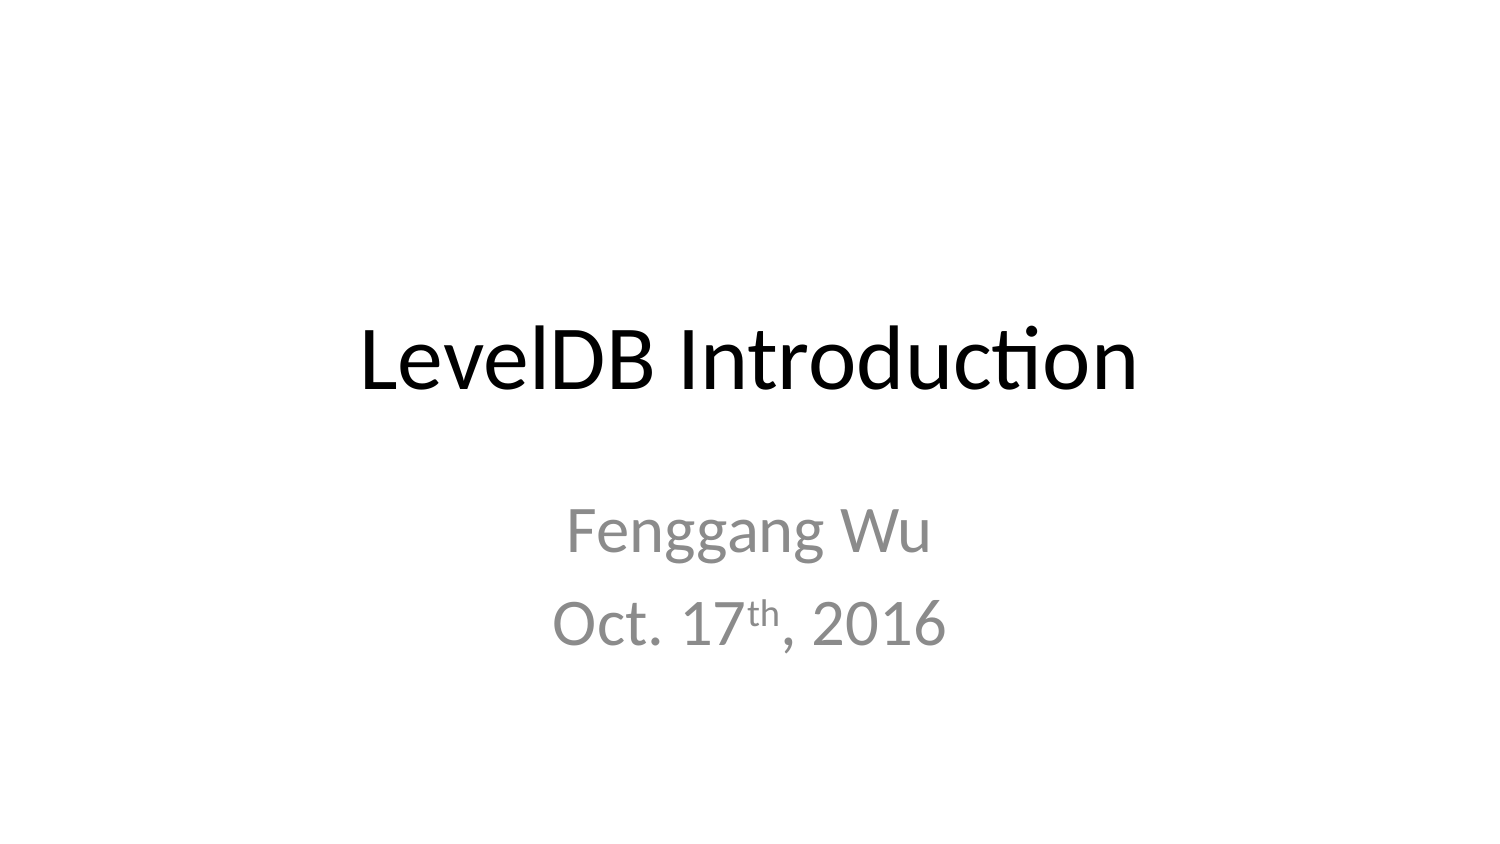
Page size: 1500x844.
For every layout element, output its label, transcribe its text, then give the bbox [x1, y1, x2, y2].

subtitle Fenggang Wu Oct. 17th, 2016 [225, 478, 1275, 694]
title LevelDB Introduction [112, 262, 1388, 443]
